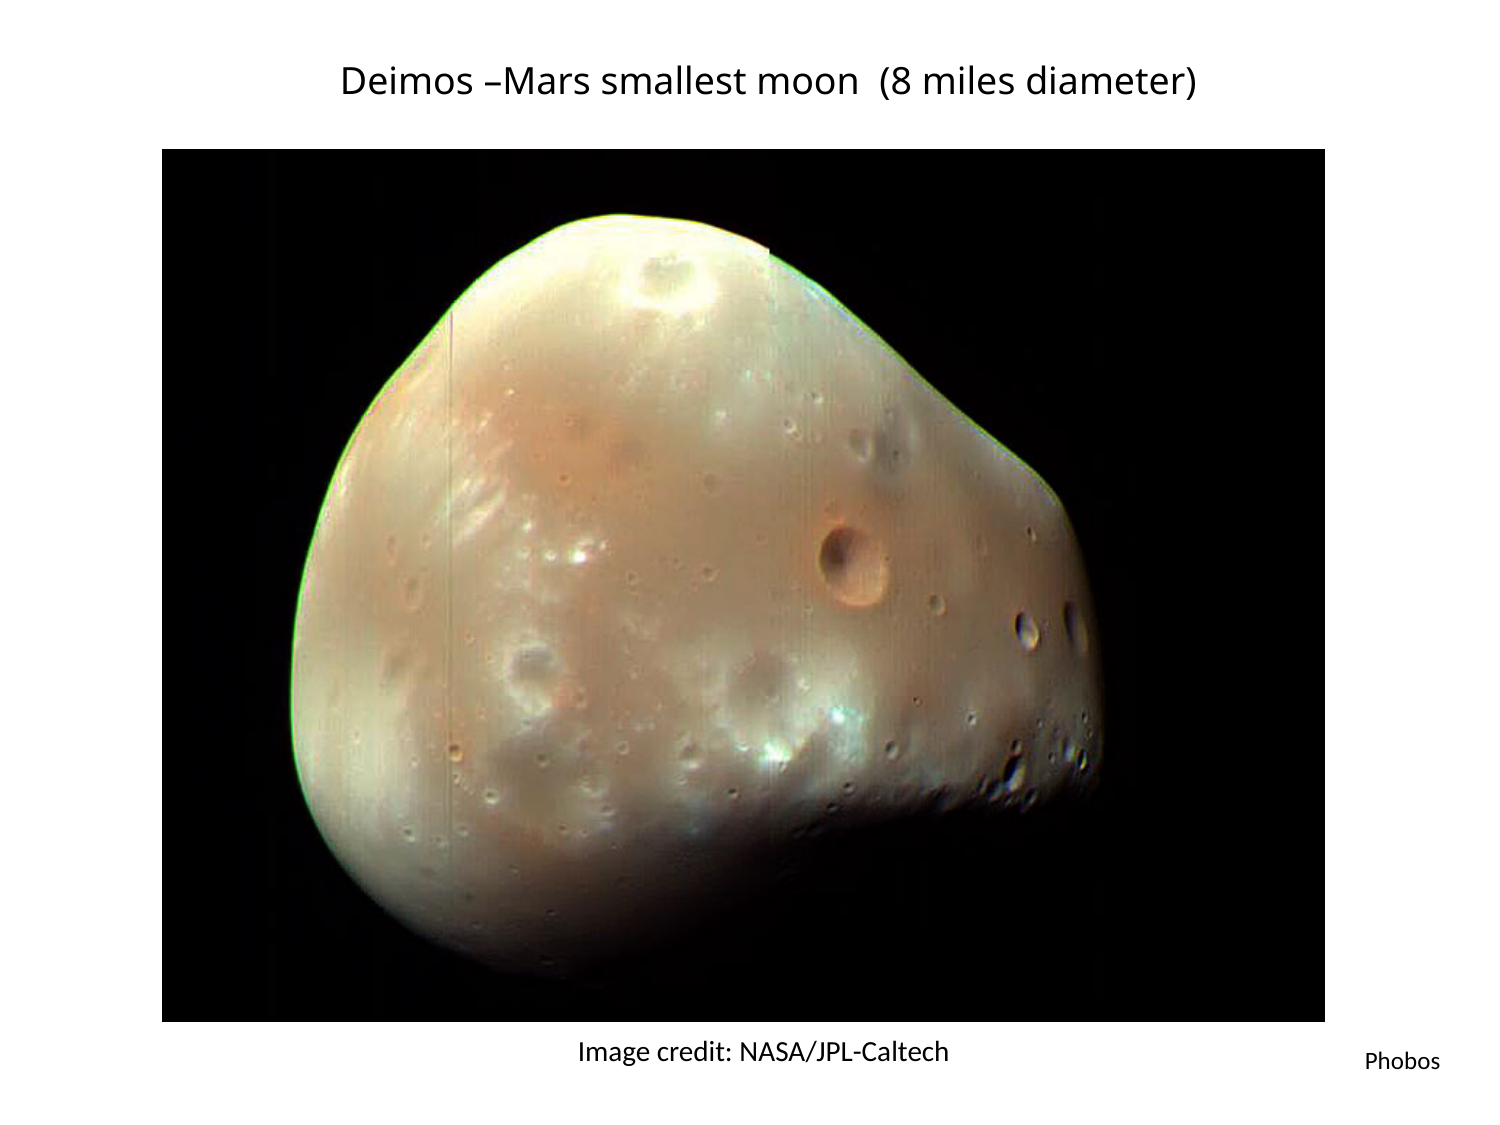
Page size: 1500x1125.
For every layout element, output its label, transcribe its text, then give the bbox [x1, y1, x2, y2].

picture [162, 149, 1326, 1023]
text_box Deimos –Mars smallest moon (8 miles diameter) [162, 49, 1375, 110]
text_box Phobos [1425, 1037, 1500, 1083]
footer [75, 987, 1425, 1103]
